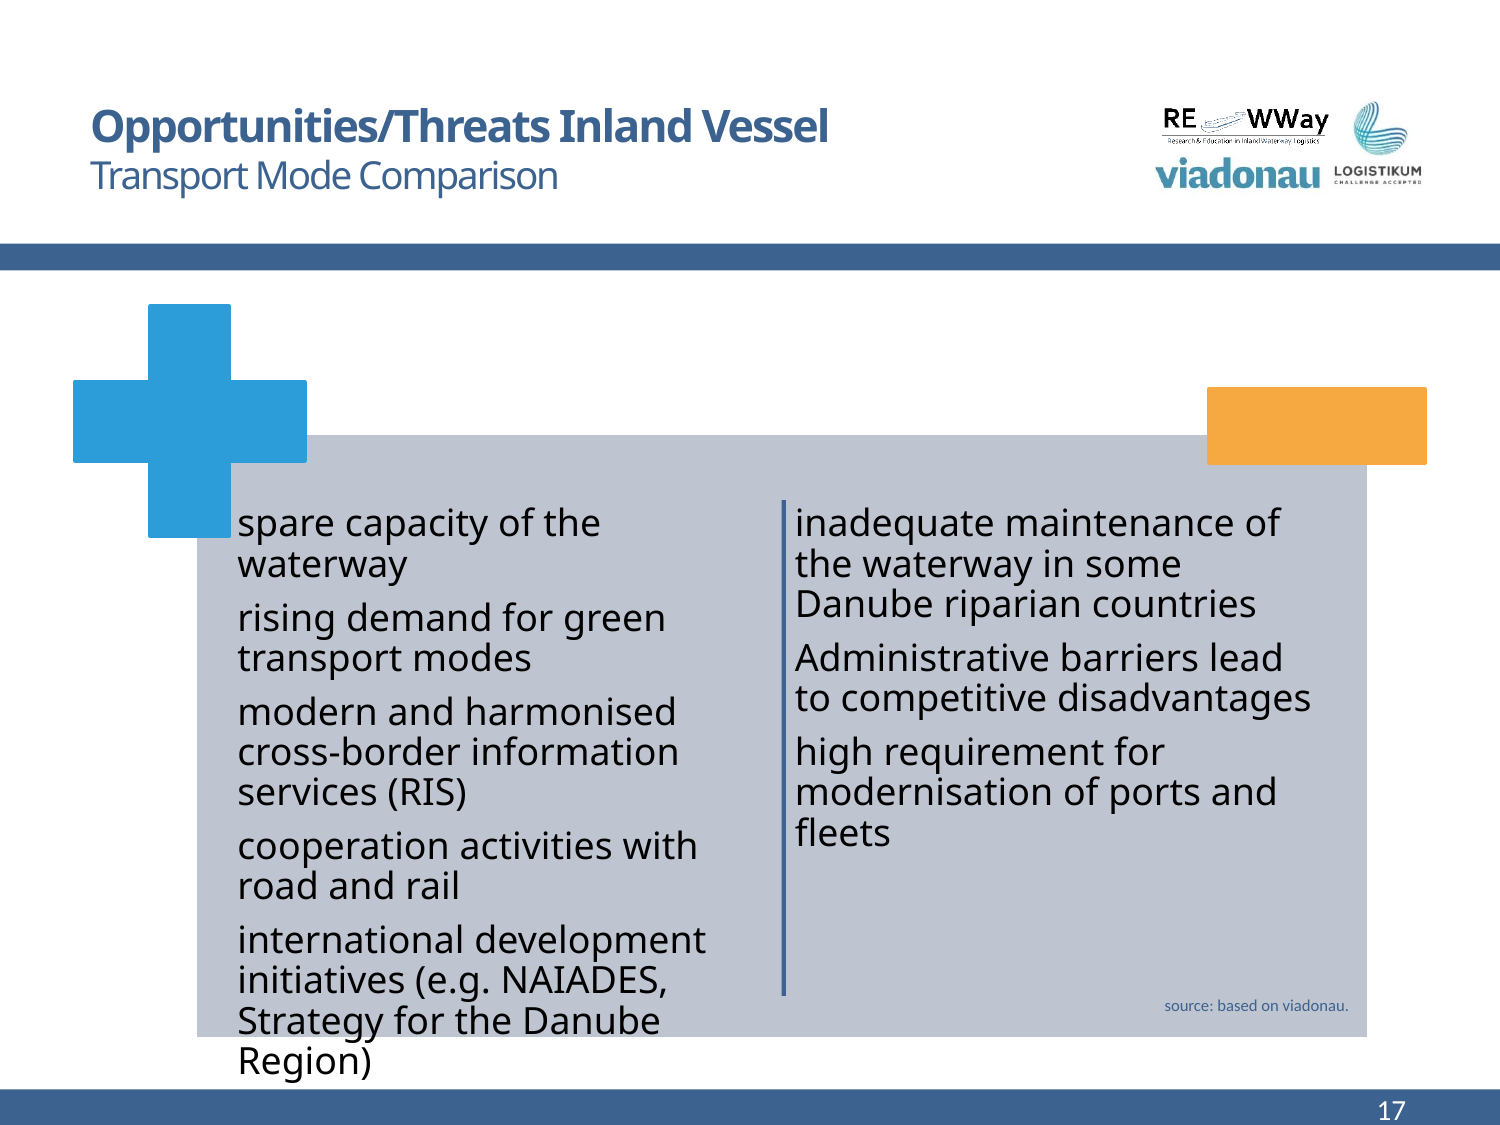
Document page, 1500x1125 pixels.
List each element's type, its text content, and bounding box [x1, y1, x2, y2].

slide_number 17 [1246, 1082, 1422, 1125]
picture [1162, 103, 1329, 146]
picture [1153, 95, 1425, 203]
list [74, 278, 1426, 1063]
title Opportunities/Threats Inland Vessel Transport Mode Comparison [75, 66, 857, 229]
